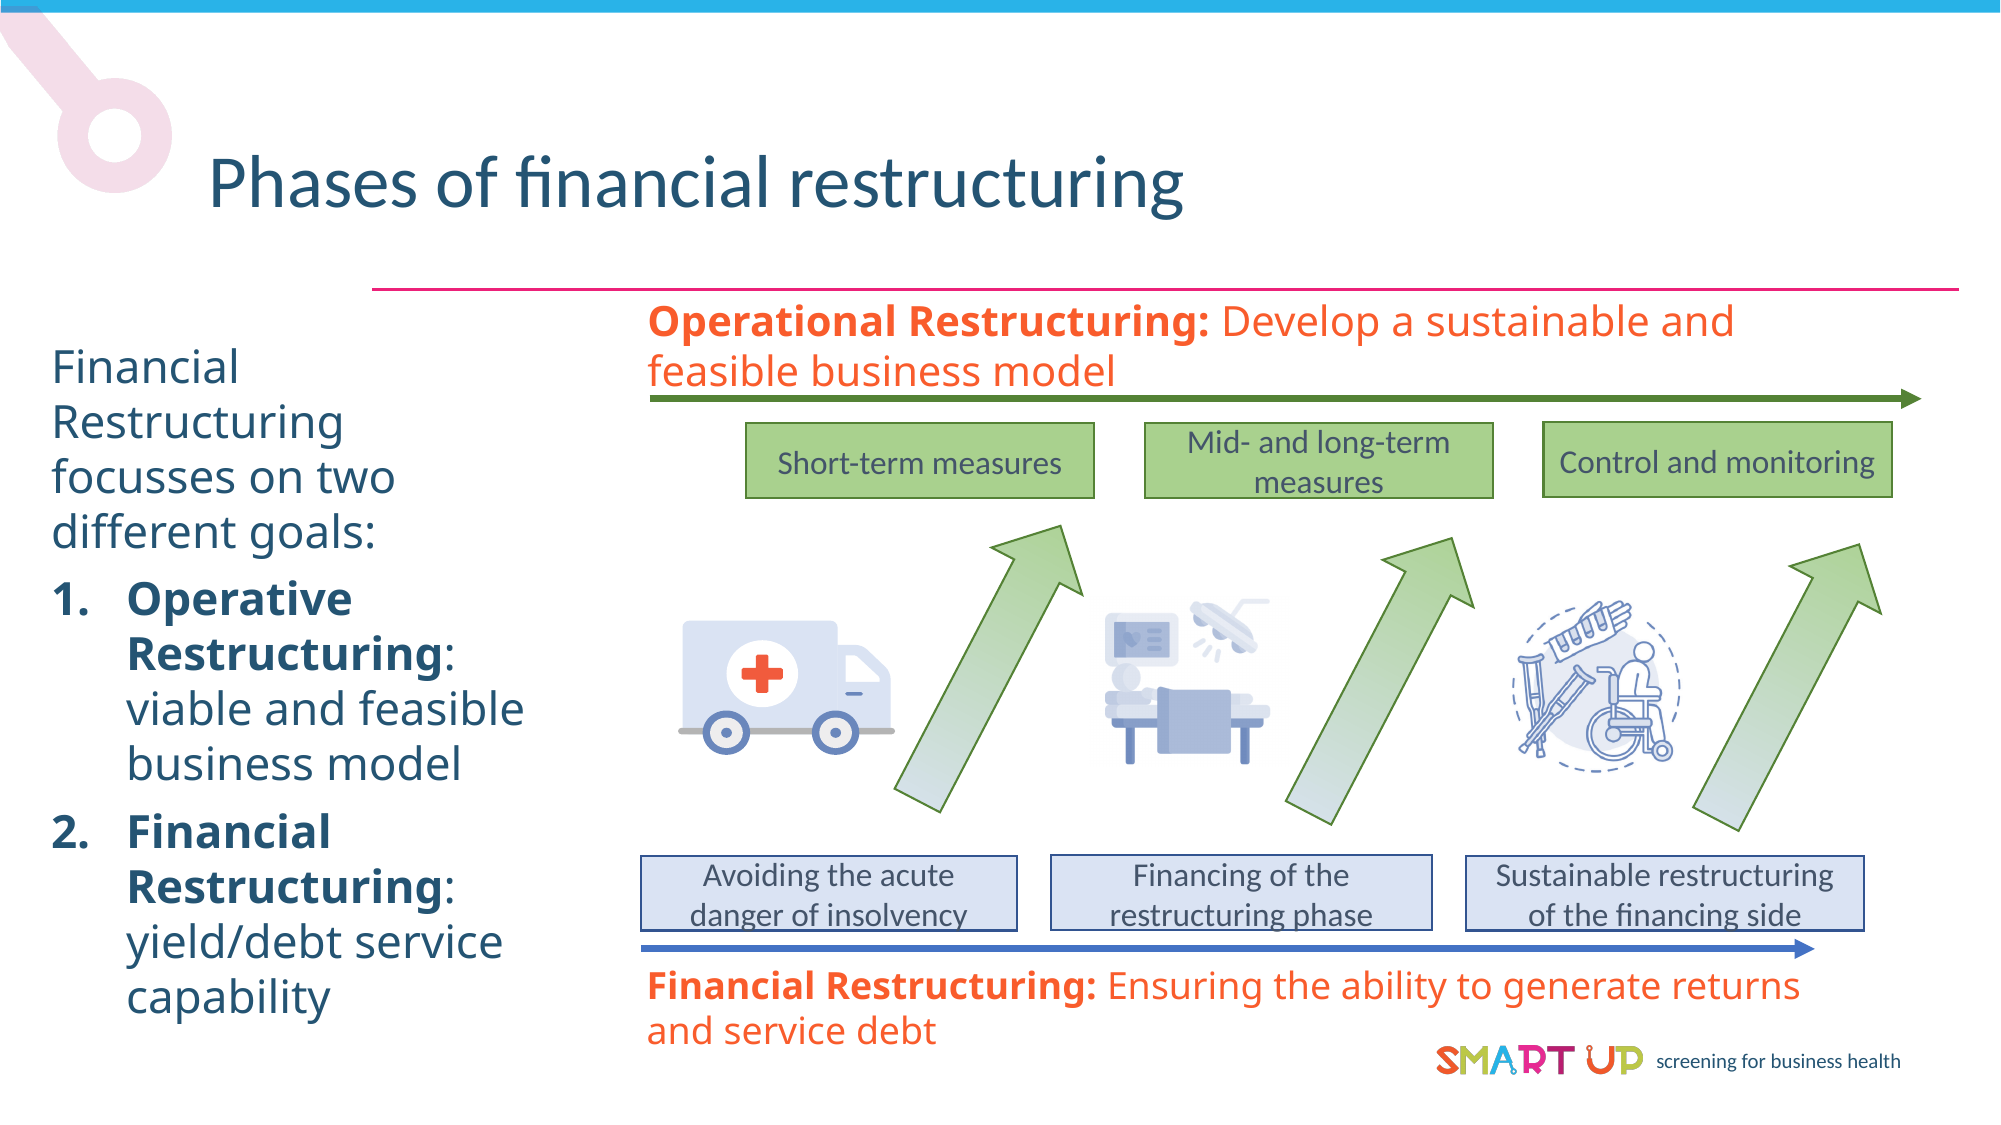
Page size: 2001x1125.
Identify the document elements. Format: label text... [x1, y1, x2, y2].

text_box [1284, 536, 1476, 827]
text_box Avoiding the acute danger of insolvency [640, 855, 1018, 932]
picture [1501, 596, 1689, 779]
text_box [678, 620, 896, 755]
text_box Financing of the restructuring phase [1050, 854, 1433, 931]
picture [1436, 1056, 1643, 1078]
text_box Mid- and long-term measures [1144, 422, 1494, 499]
list Phases of financial restructuring [193, 134, 1647, 250]
text_box [1691, 543, 1883, 833]
text_box Sustainable restructuring of the financing side [1465, 855, 1865, 932]
text_box Operational Restructuring: Develop a sustainable and feasible business model [641, 292, 1898, 398]
picture [1089, 596, 1290, 767]
text_box Short-term measures [745, 422, 1095, 499]
text_box Financial Restructuring: Ensuring the ability to generate returns and service debt [640, 959, 1815, 1056]
text_box Financial Restructuring focusses on two different goals: Operative Restructuring: viable and feasible business model Financial Restructuring: yield/debt service capability [37, 330, 543, 1097]
picture [0, 6, 224, 218]
text_box Control and monitoring [1542, 421, 1893, 498]
text_box [893, 524, 1084, 814]
